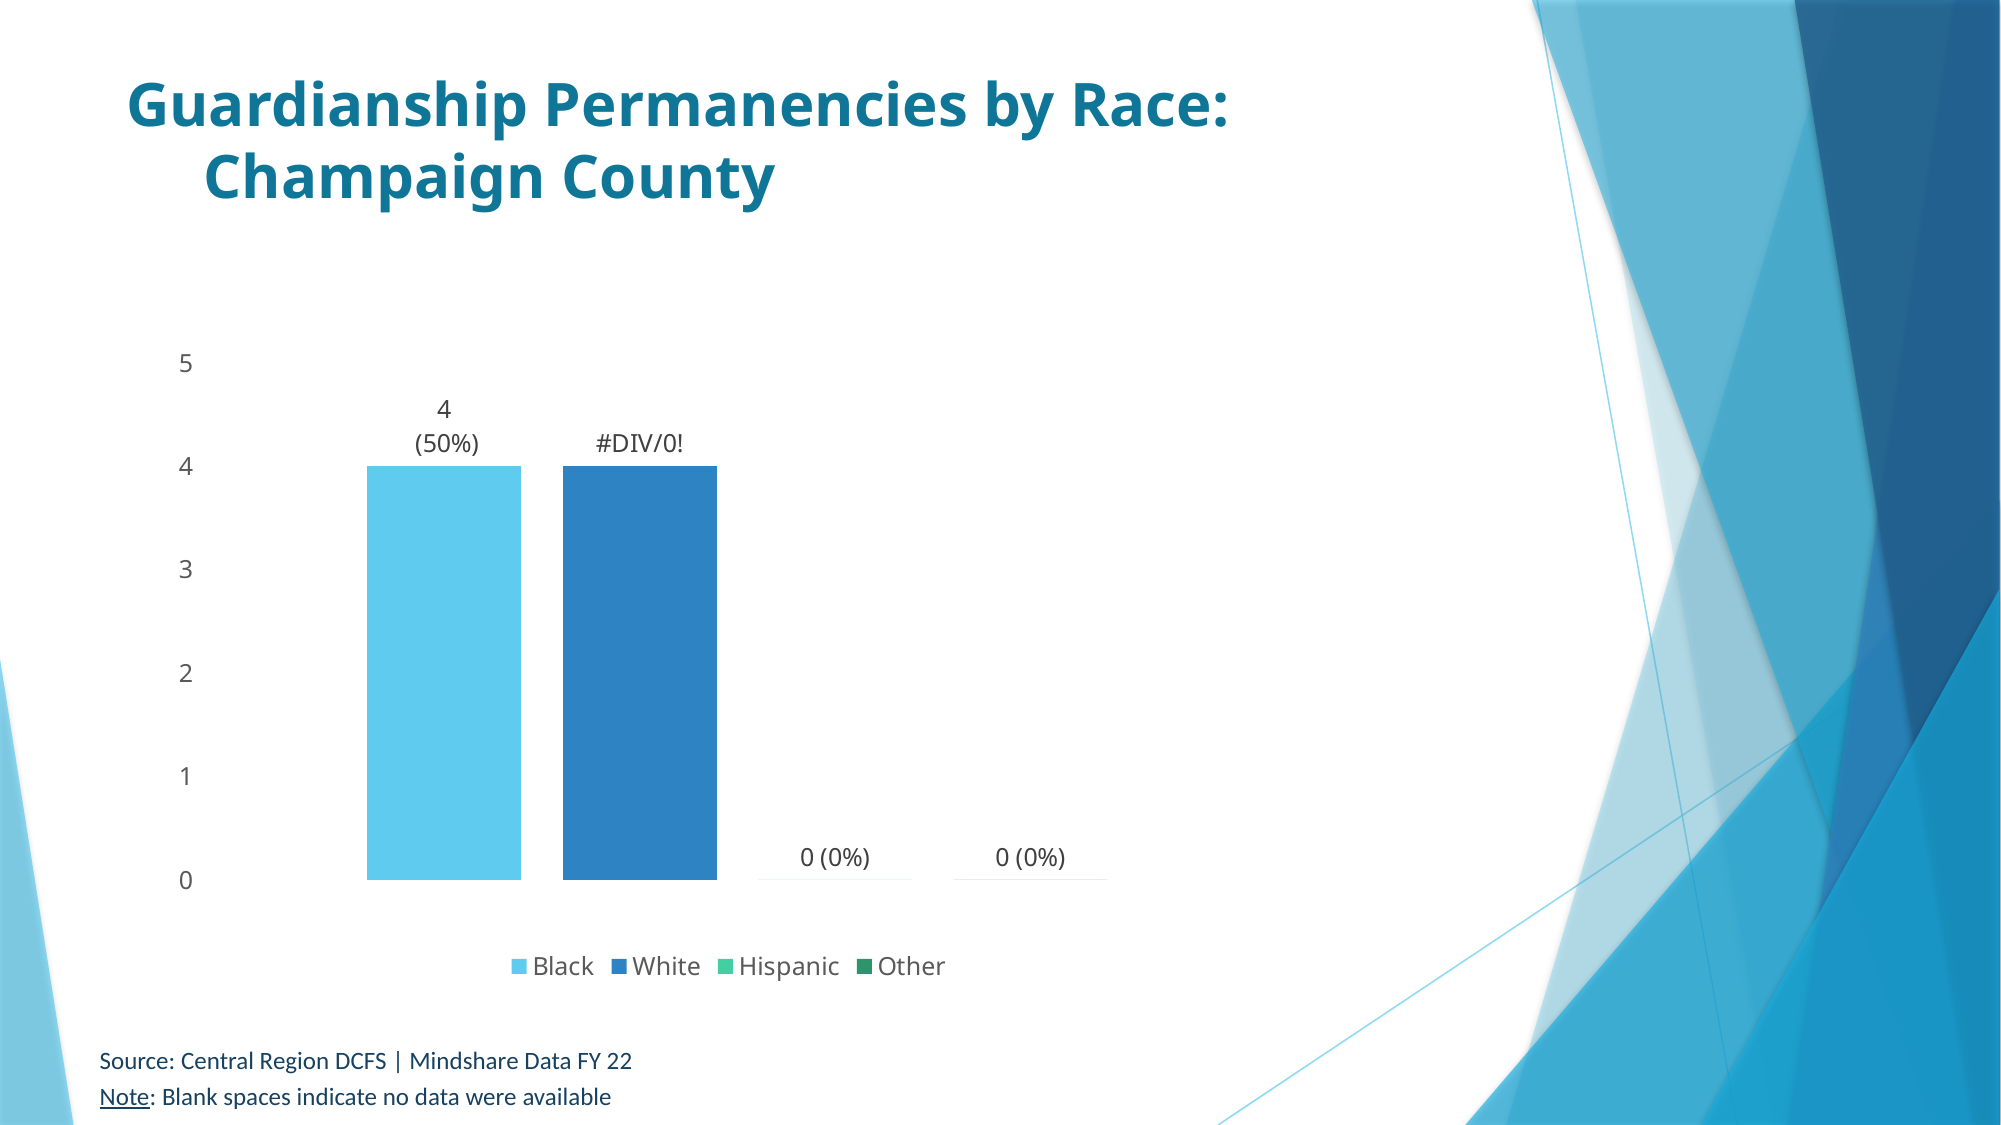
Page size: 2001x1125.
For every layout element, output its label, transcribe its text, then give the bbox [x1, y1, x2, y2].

text_box Source: Central Region DCFS | Mindshare Data FY 22 Note: Blank spaces indicate no data were available [84, 1037, 752, 1119]
title Guardianship Permanencies by Race: Champaign County [111, 58, 1522, 219]
chart [167, 251, 1291, 991]
